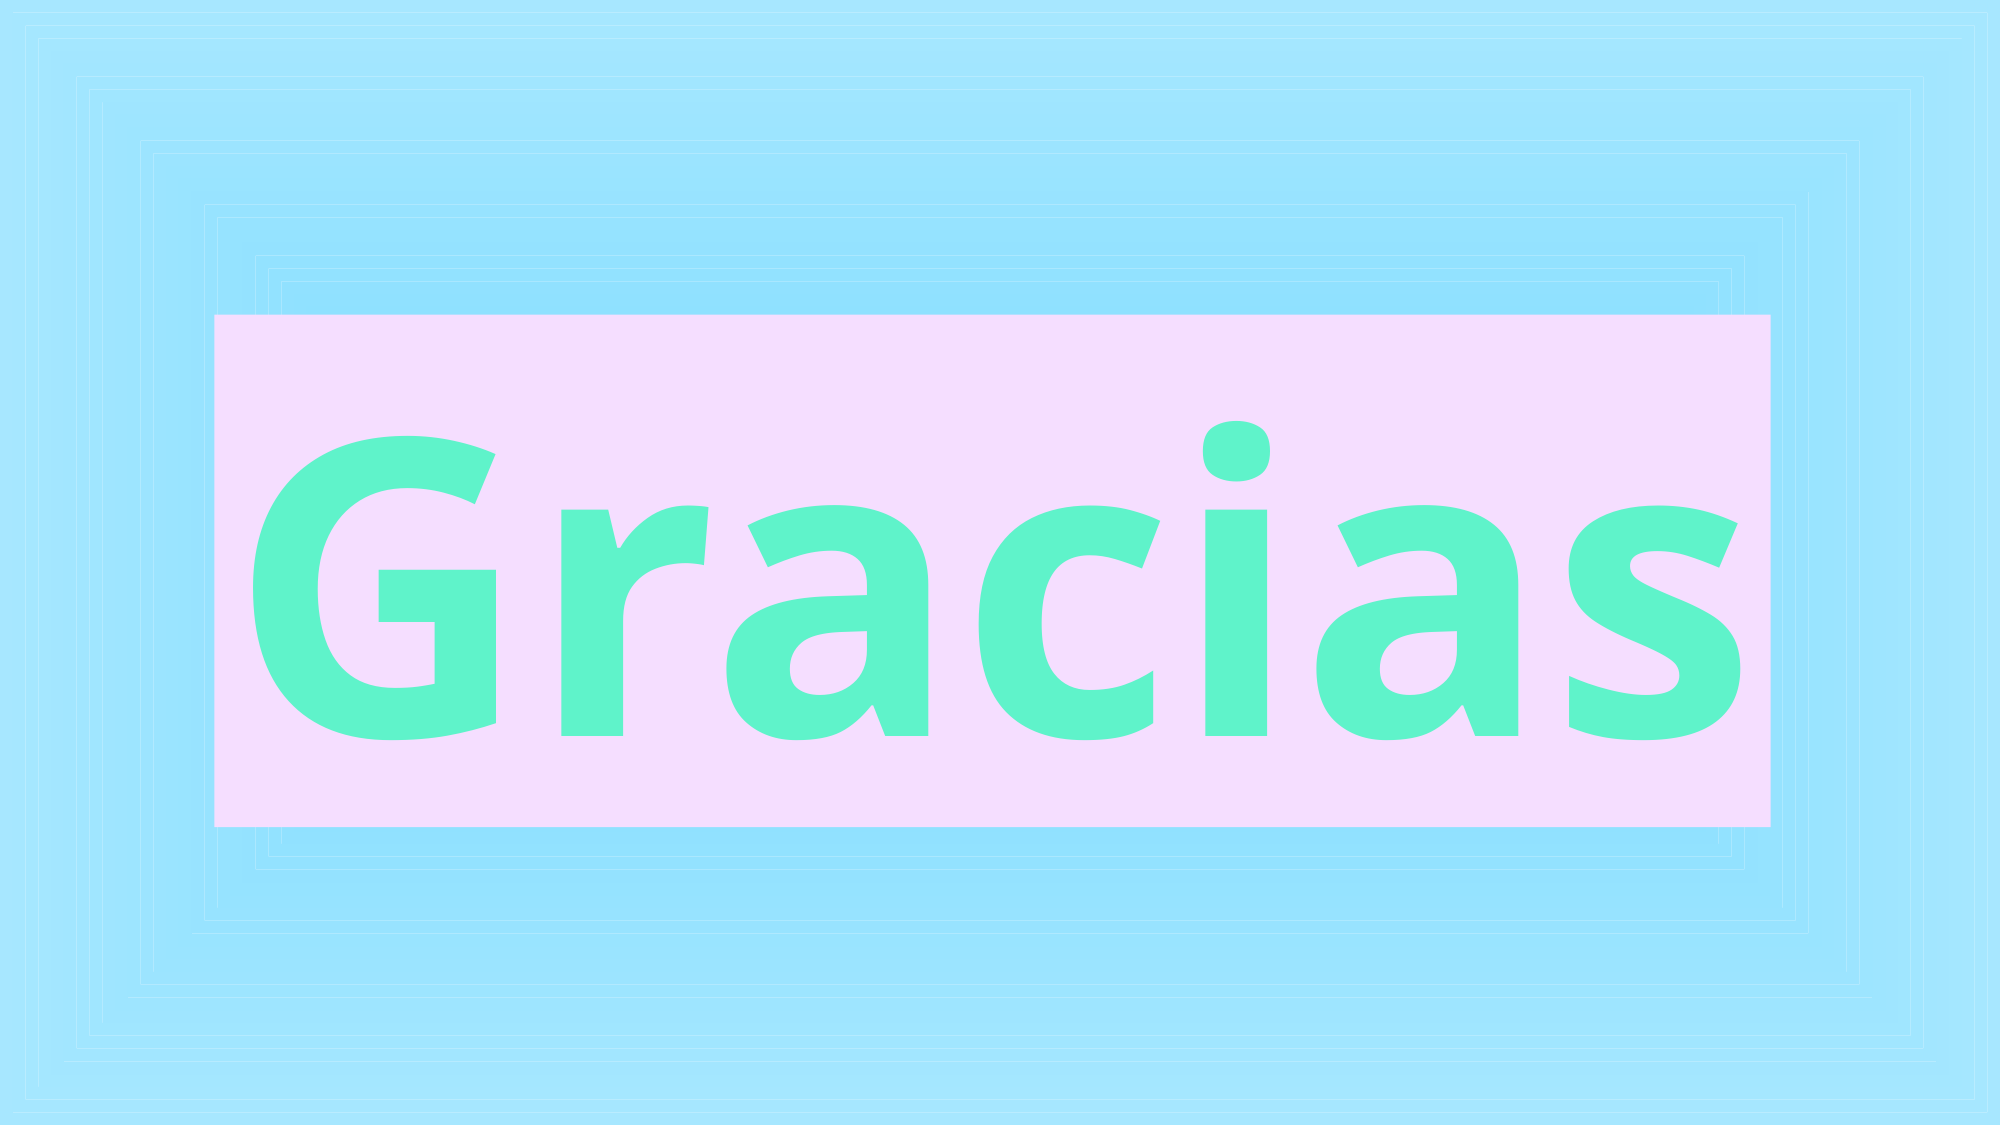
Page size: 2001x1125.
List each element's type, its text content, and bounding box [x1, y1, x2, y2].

text_box Gracias [214, 314, 1771, 828]
